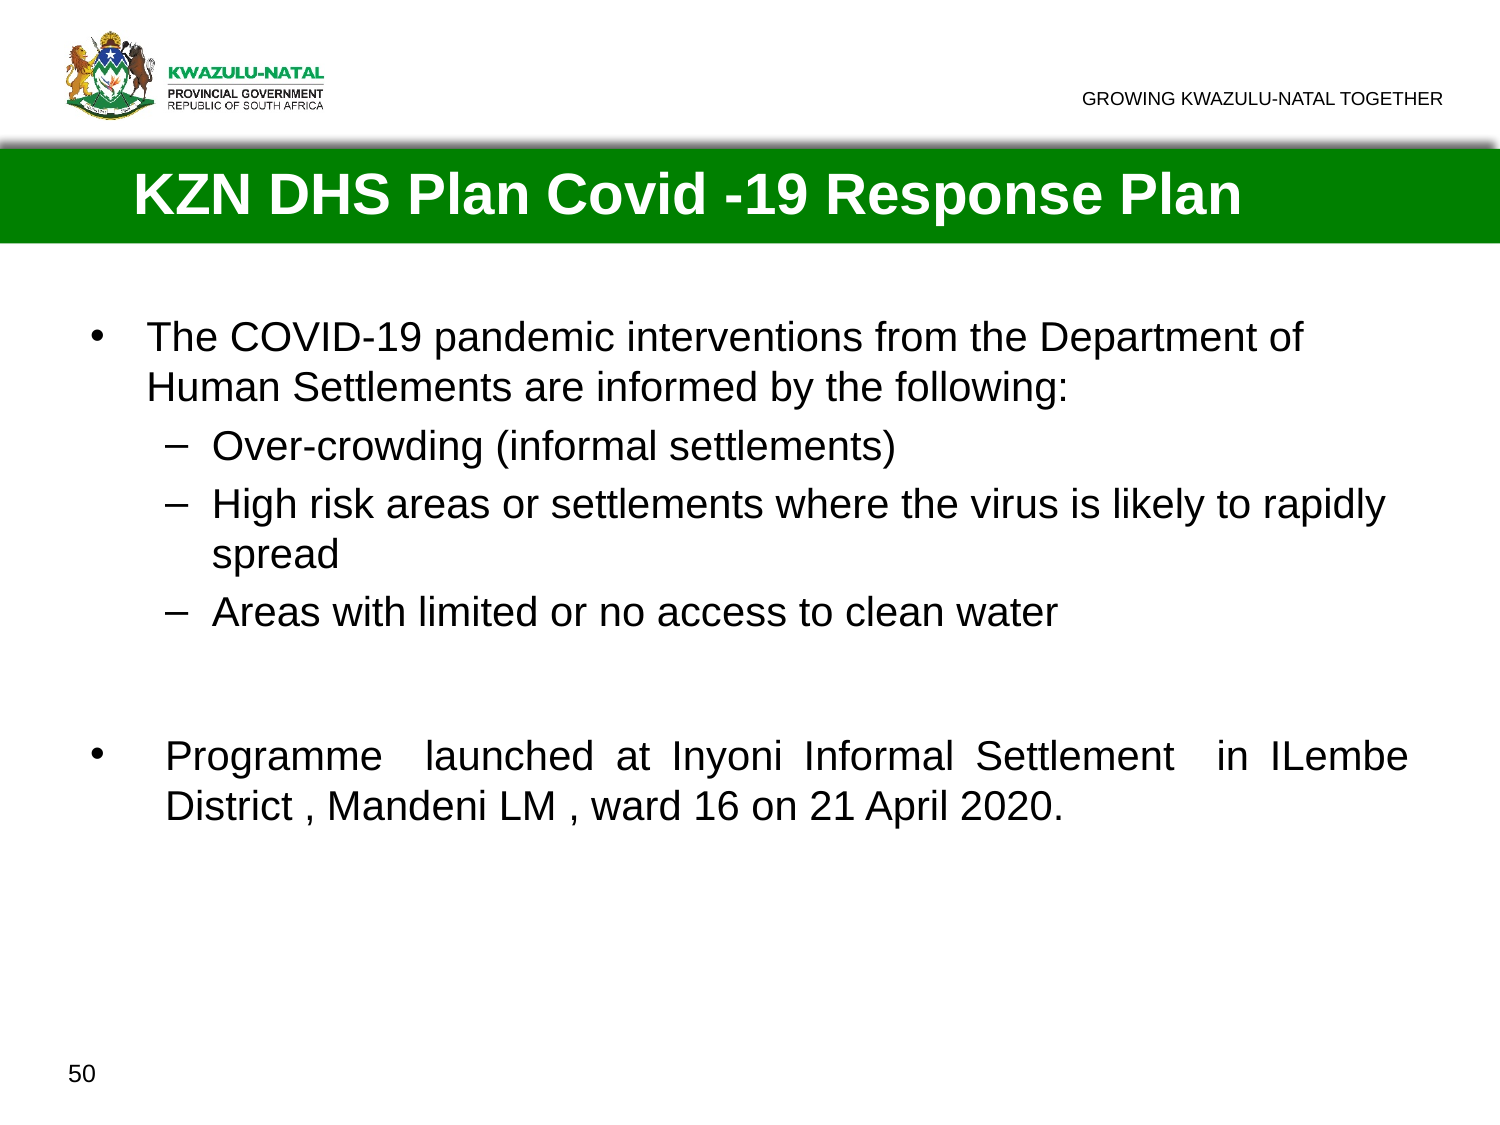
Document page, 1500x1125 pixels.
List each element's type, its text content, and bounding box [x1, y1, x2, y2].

text_box KZN DHS Plan Covid -19 Response Plan [118, 149, 1259, 234]
picture [64, 30, 325, 121]
text_box [0, 148, 1500, 244]
list The COVID-19 pandemic interventions from the Department of Human Settlements are informed by the following: Over-crowding (informal settlements) High risk areas or settlements where the virus is likely to rapidly spread Areas with limited or no access to clean water Programme launched at Inyoni Informal Settlement in ILembe District , Mandeni LM , ward 16 on 21 April 2020. [75, 302, 1425, 851]
text_box GROWING KWAZULU-NATAL TOGETHER [1067, 79, 1500, 117]
slide_number 50 [53, 1042, 404, 1103]
